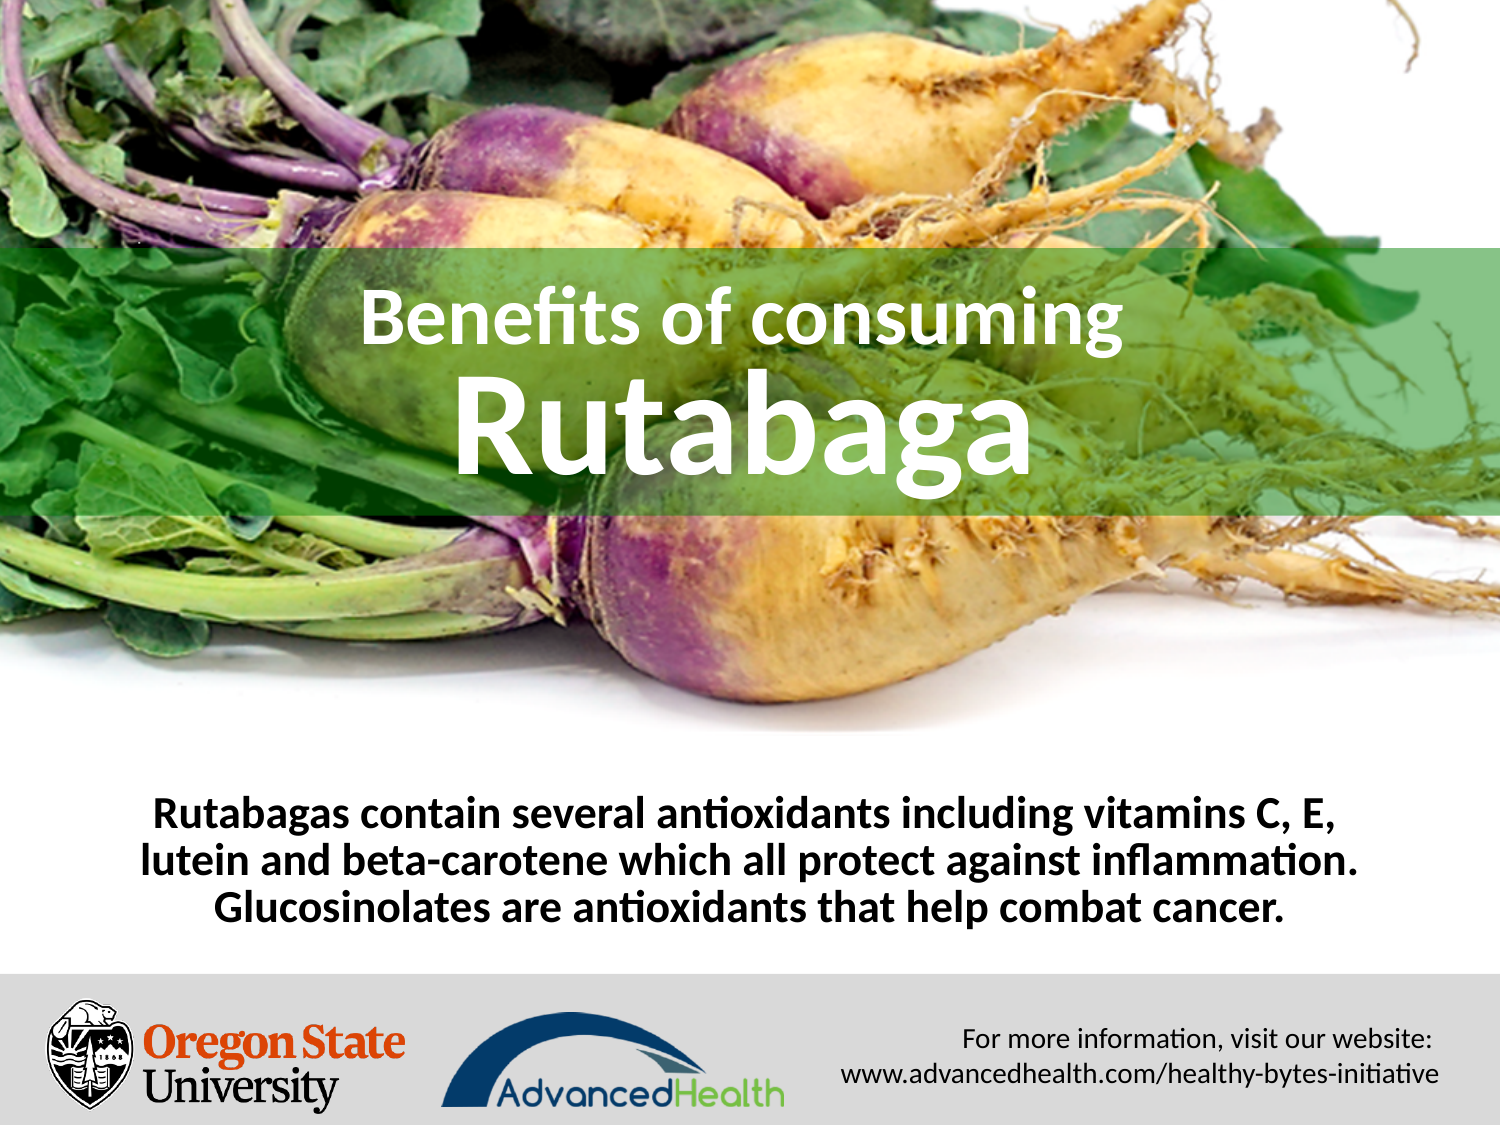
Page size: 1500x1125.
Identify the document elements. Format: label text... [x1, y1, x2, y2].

text_box [0, 973, 1500, 1125]
picture [441, 1012, 784, 1107]
picture [44, 998, 405, 1114]
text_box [0, 0, 1500, 736]
text_box For more information, visit our website: www.advancedhealth.com/healthy-bytes-initiative [808, 1013, 1446, 1112]
text_box Rutabagas contain several antioxidants including vitamins C, E, lutein and beta-carotene which all protect against inflammation. Glucosinolates are antioxidants that help combat cancer. [19, 785, 1481, 929]
